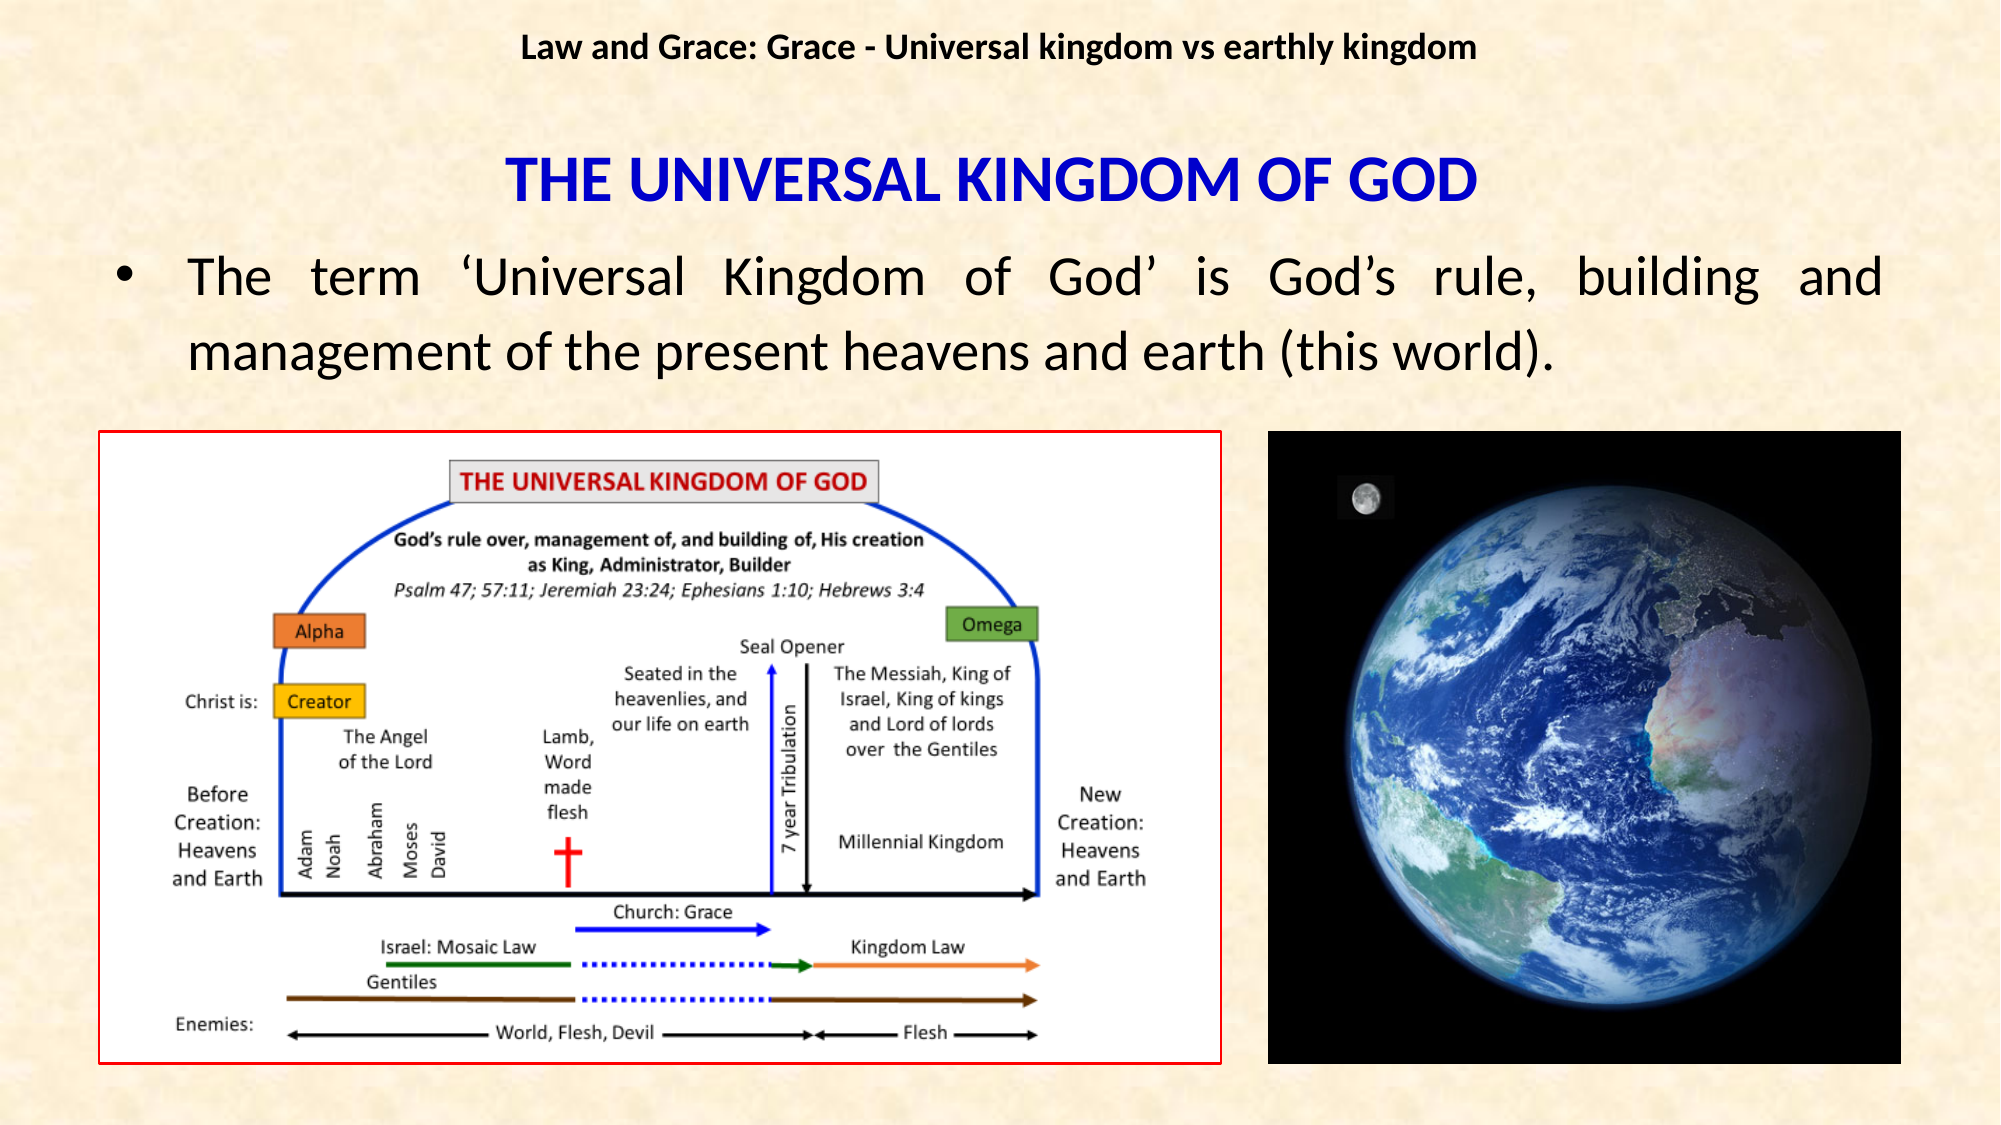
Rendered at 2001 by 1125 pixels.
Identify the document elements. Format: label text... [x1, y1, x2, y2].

picture [0, 0, 2001, 1125]
title THE UNIVERSAL KINGDOM OF GOD [362, 99, 1638, 224]
text_box Law and Grace: Grace - Universal kingdom vs earthly kingdom [362, 14, 1638, 74]
list The term ‘Universal Kingdom of God’ is God’s rule, building and management of the present heavens and earth (this world). [99, 224, 1900, 390]
